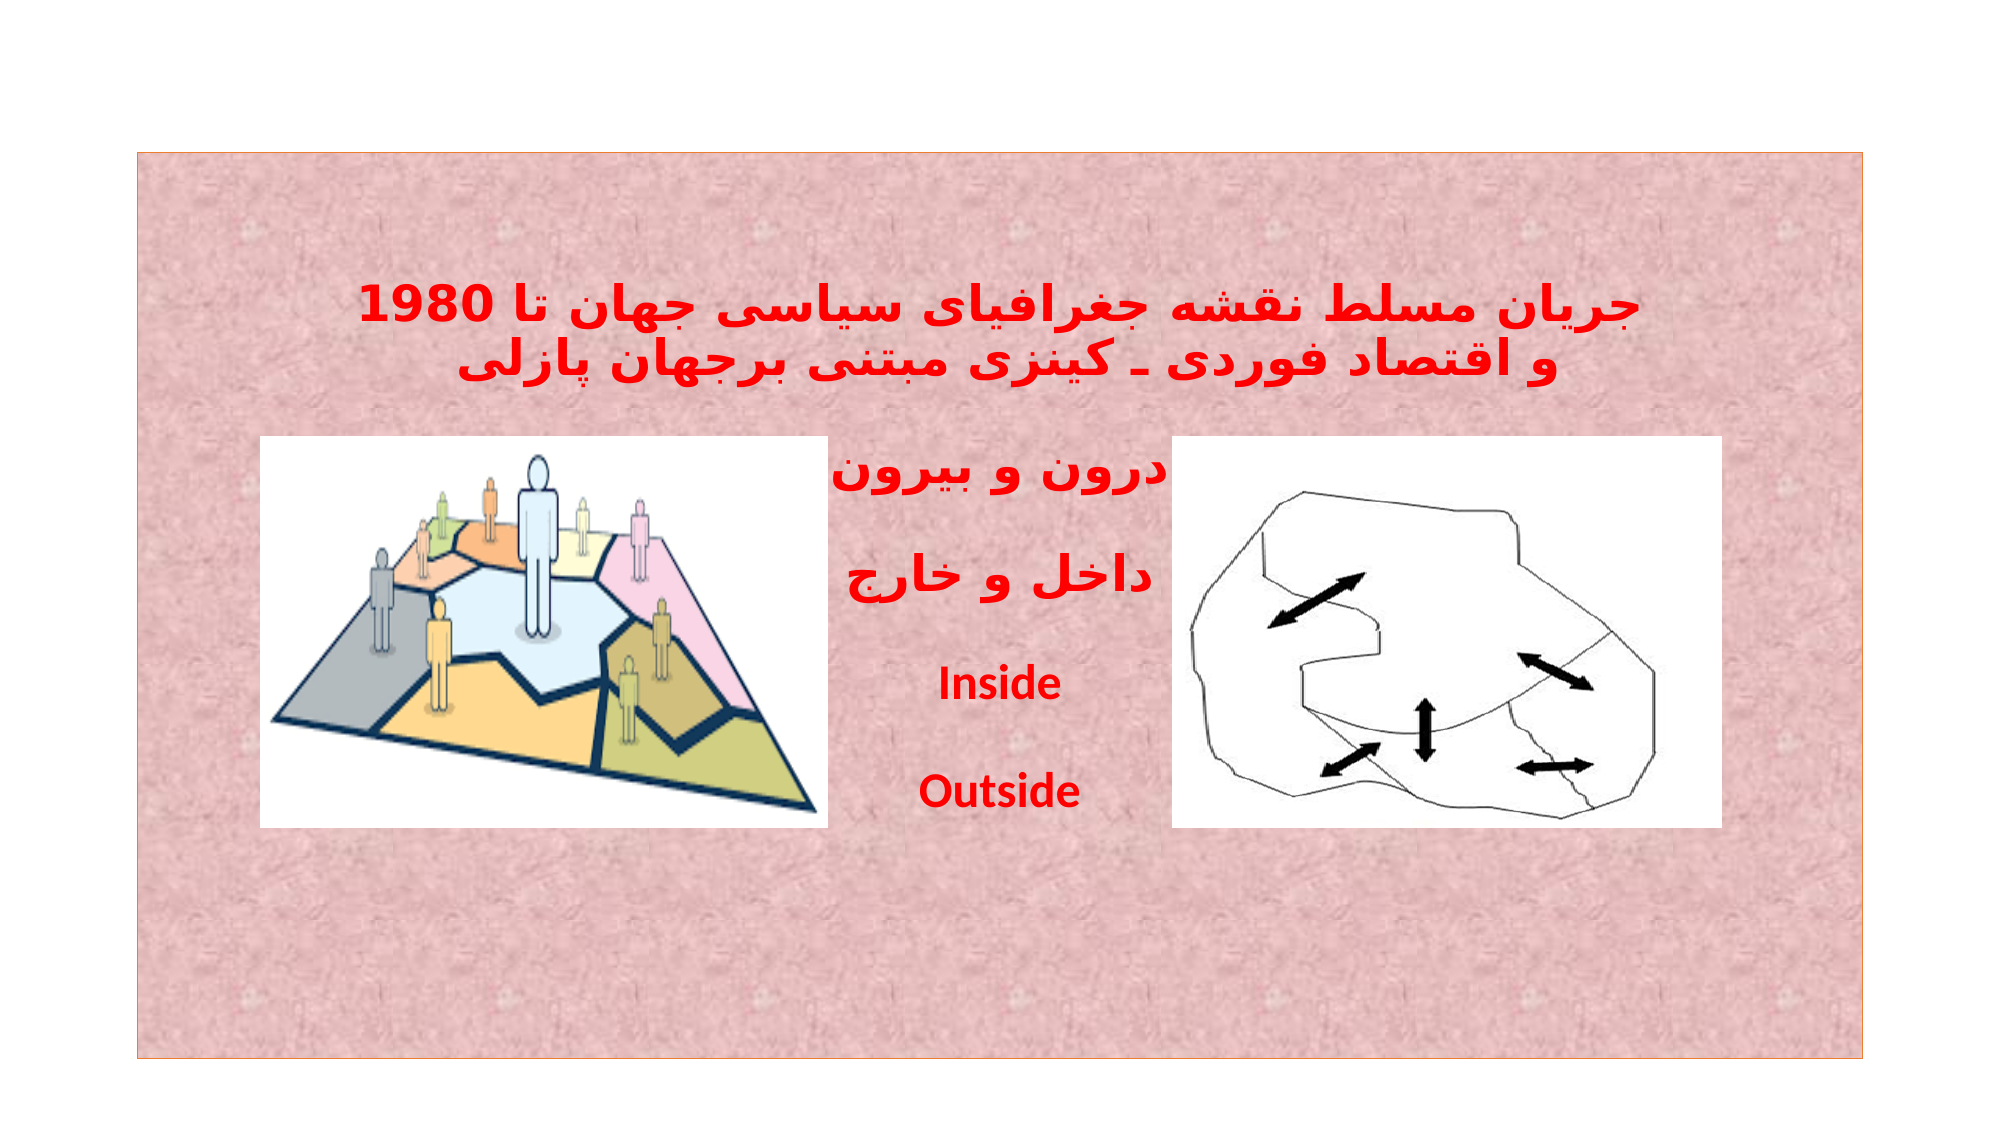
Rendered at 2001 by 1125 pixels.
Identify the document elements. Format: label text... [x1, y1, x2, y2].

picture [1172, 436, 1722, 828]
picture [260, 436, 828, 828]
title جریان مسلط نقشه جغرافیای سیاسی جهان تا 1980 و اقتصاد فوردی ـ کینزی مبتنی برجهان پازلی درون و بیرون داخل و خارج Inside Outside [137, 152, 1863, 1059]
